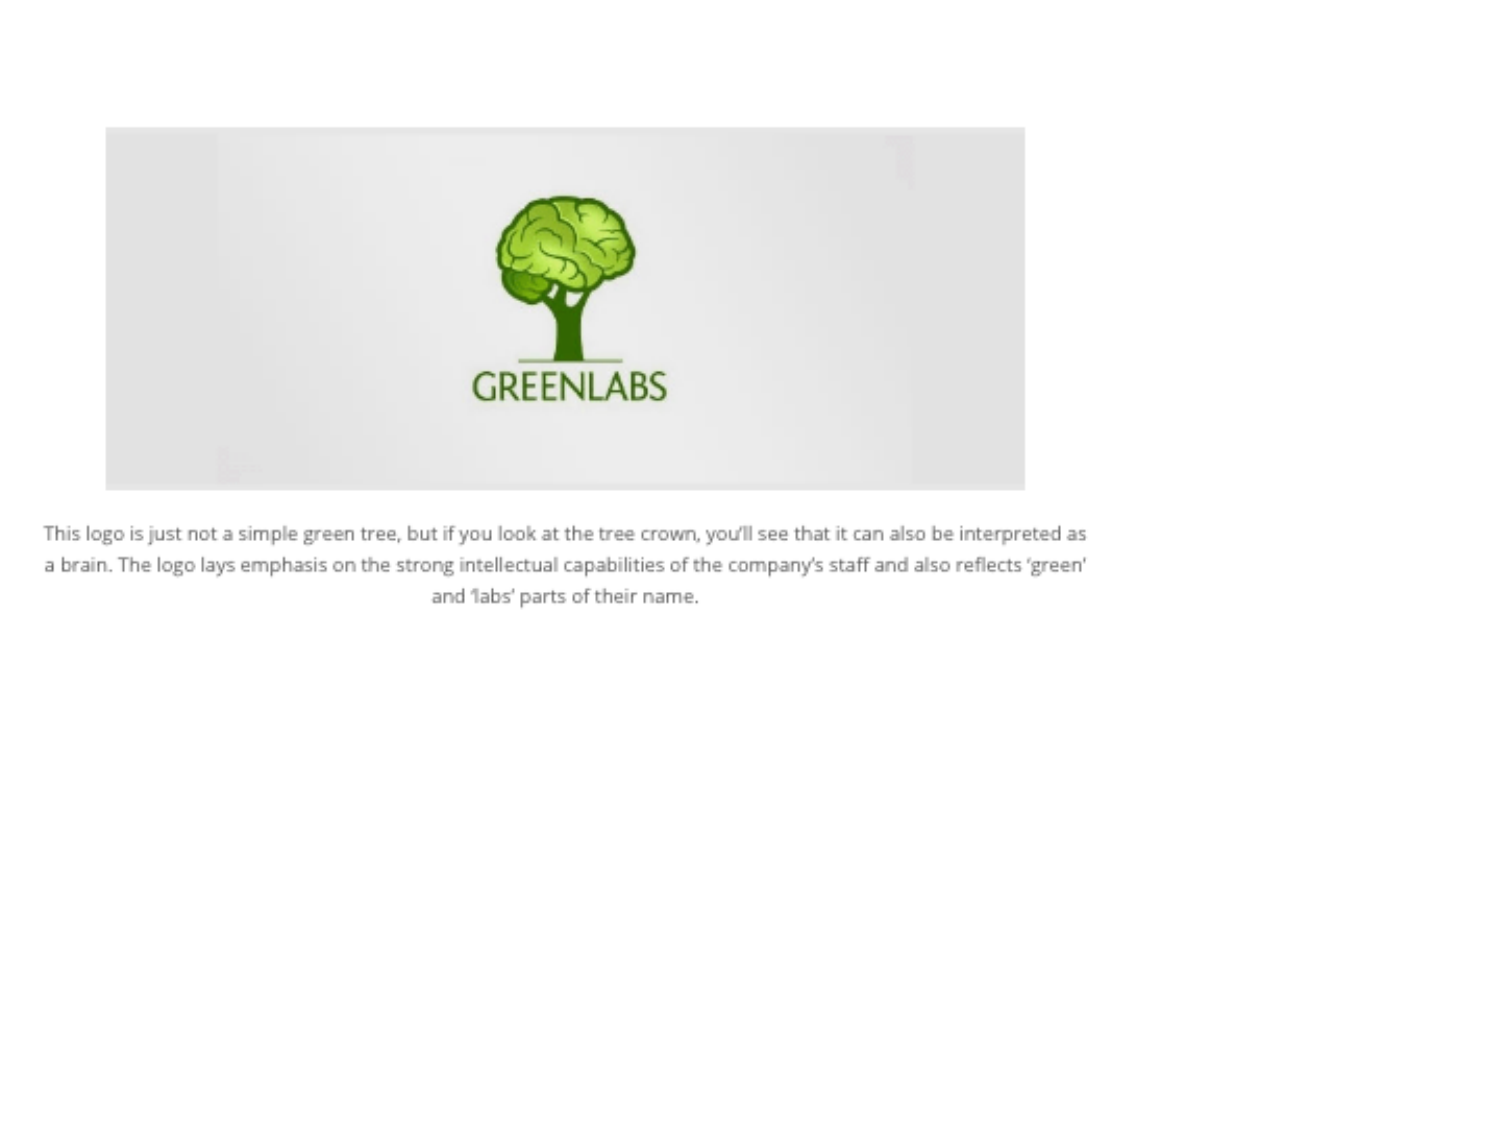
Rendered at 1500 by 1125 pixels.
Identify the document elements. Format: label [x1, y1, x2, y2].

picture [0, 108, 1111, 614]
